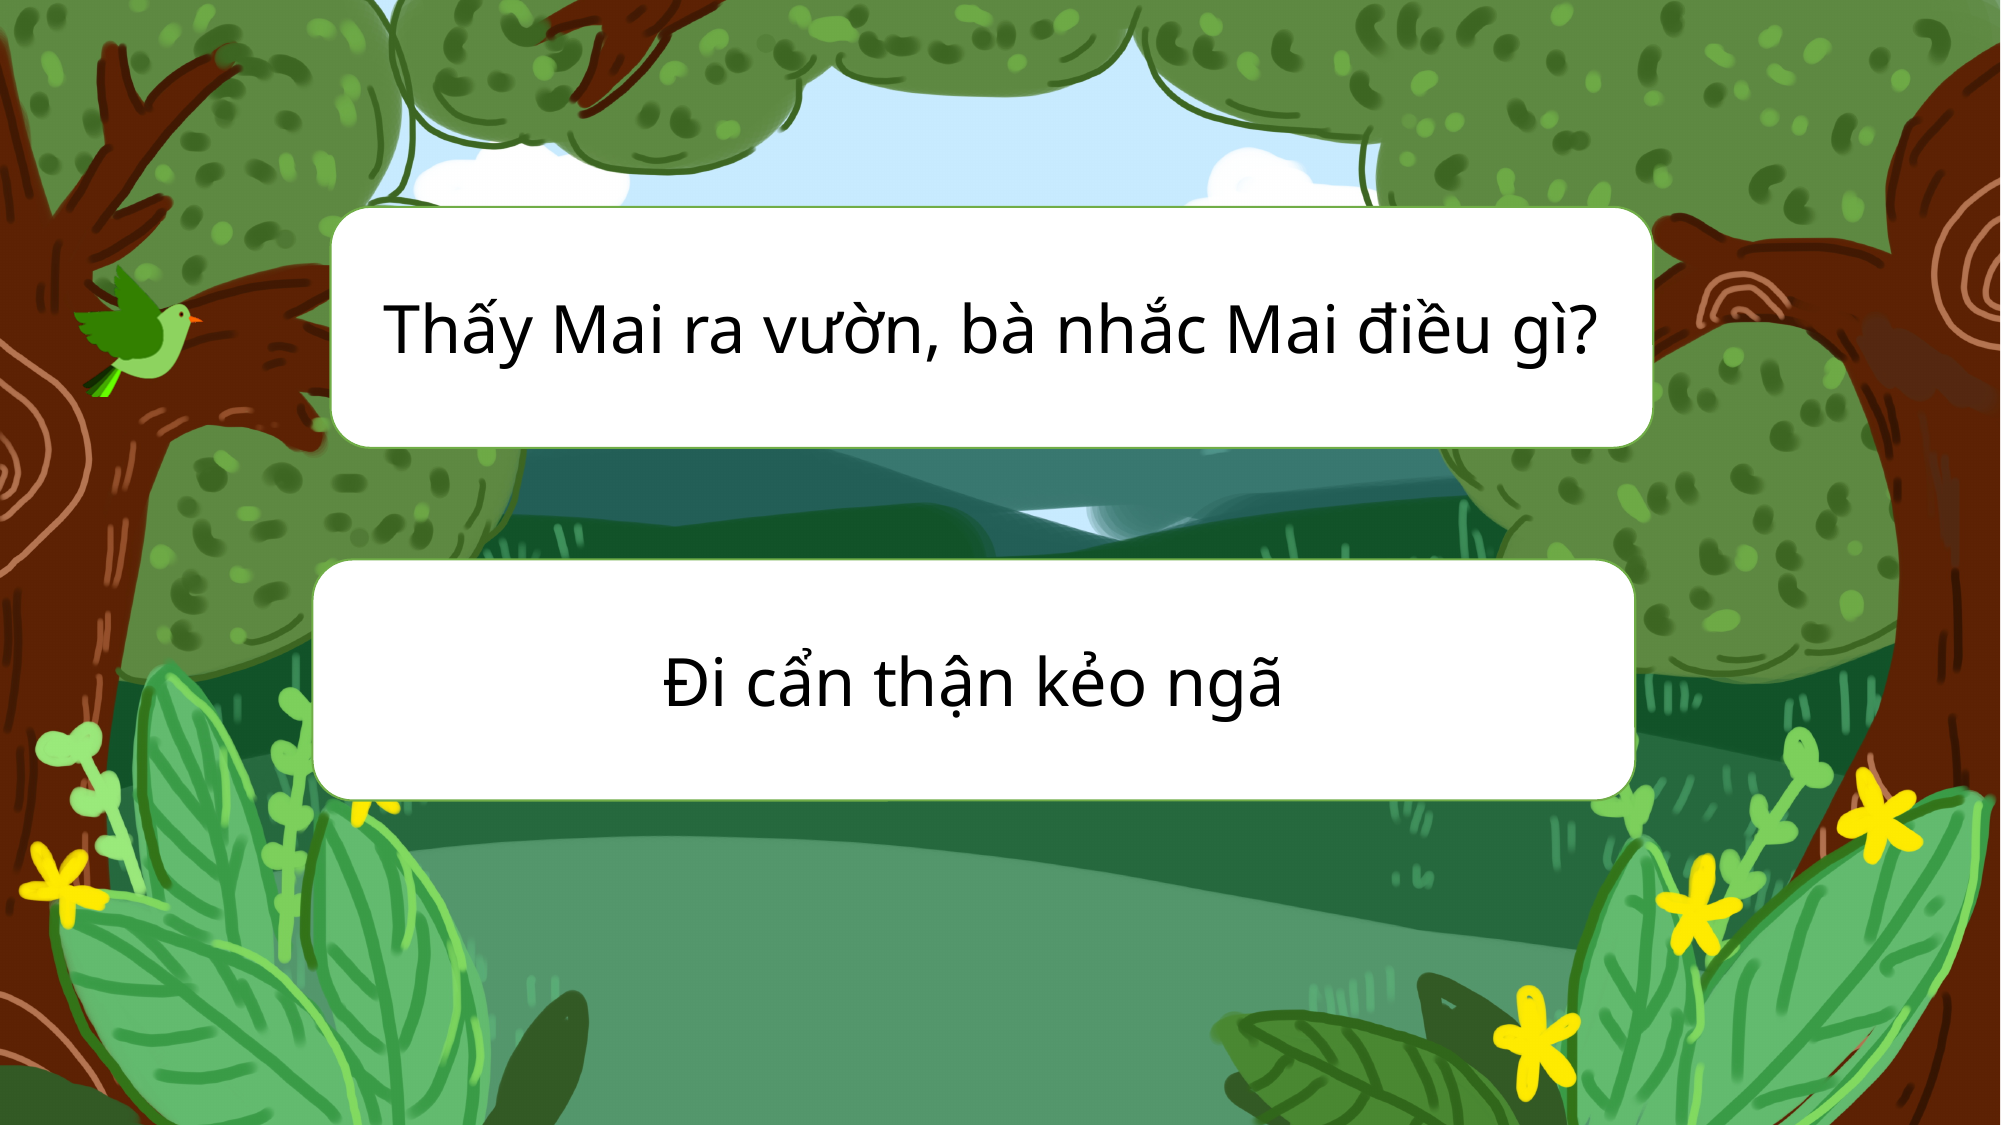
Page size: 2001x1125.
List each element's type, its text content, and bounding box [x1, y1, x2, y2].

text_box Thấy Mai ra vườn, bà nhắc Mai điều gì? [329, 205, 1655, 449]
text_box Đi cẩn thận kẻo ngã [311, 558, 1637, 802]
picture [0, 0, 2001, 1125]
